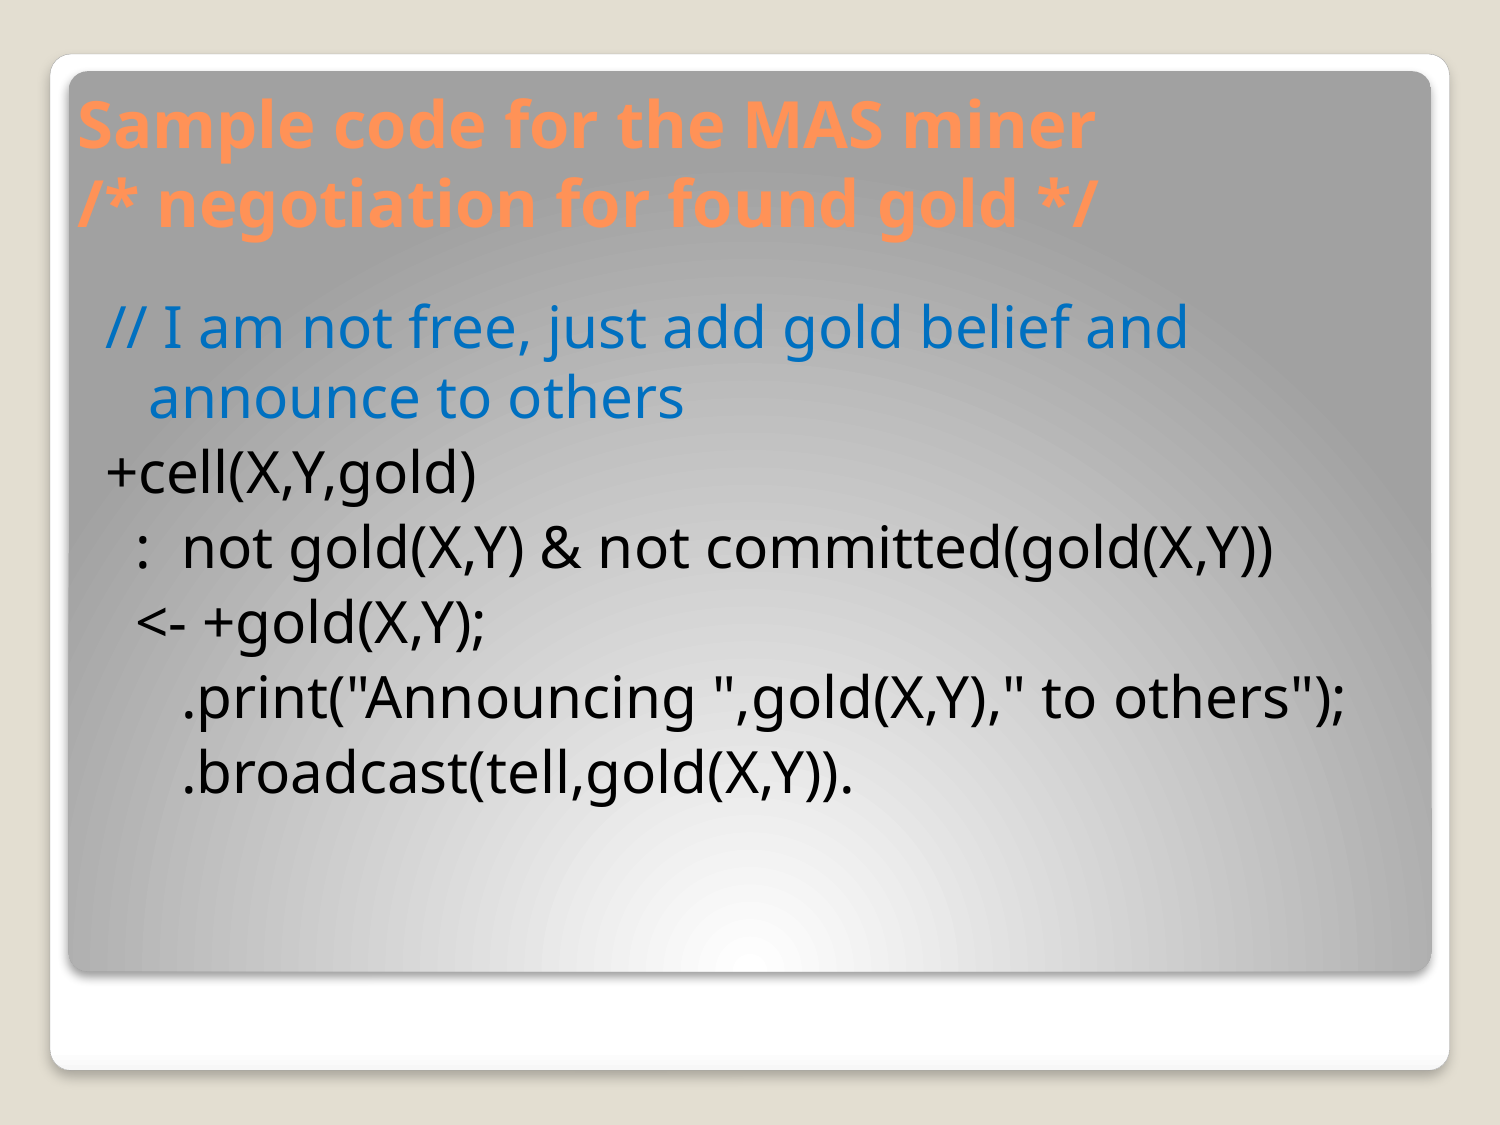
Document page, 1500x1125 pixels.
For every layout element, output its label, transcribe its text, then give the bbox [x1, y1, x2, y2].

list // I am not free, just add gold belief and announce to others +cell(X,Y,gold) : not gold(X,Y) & not committed(gold(X,Y)) <- +gold(X,Y); .print("Announcing ",gold(X,Y)," to others"); .broadcast(tell,gold(X,Y)). [75, 275, 1418, 962]
title Sample code for the MAS miner /* negotiation for found gold */ [62, 75, 1405, 248]
